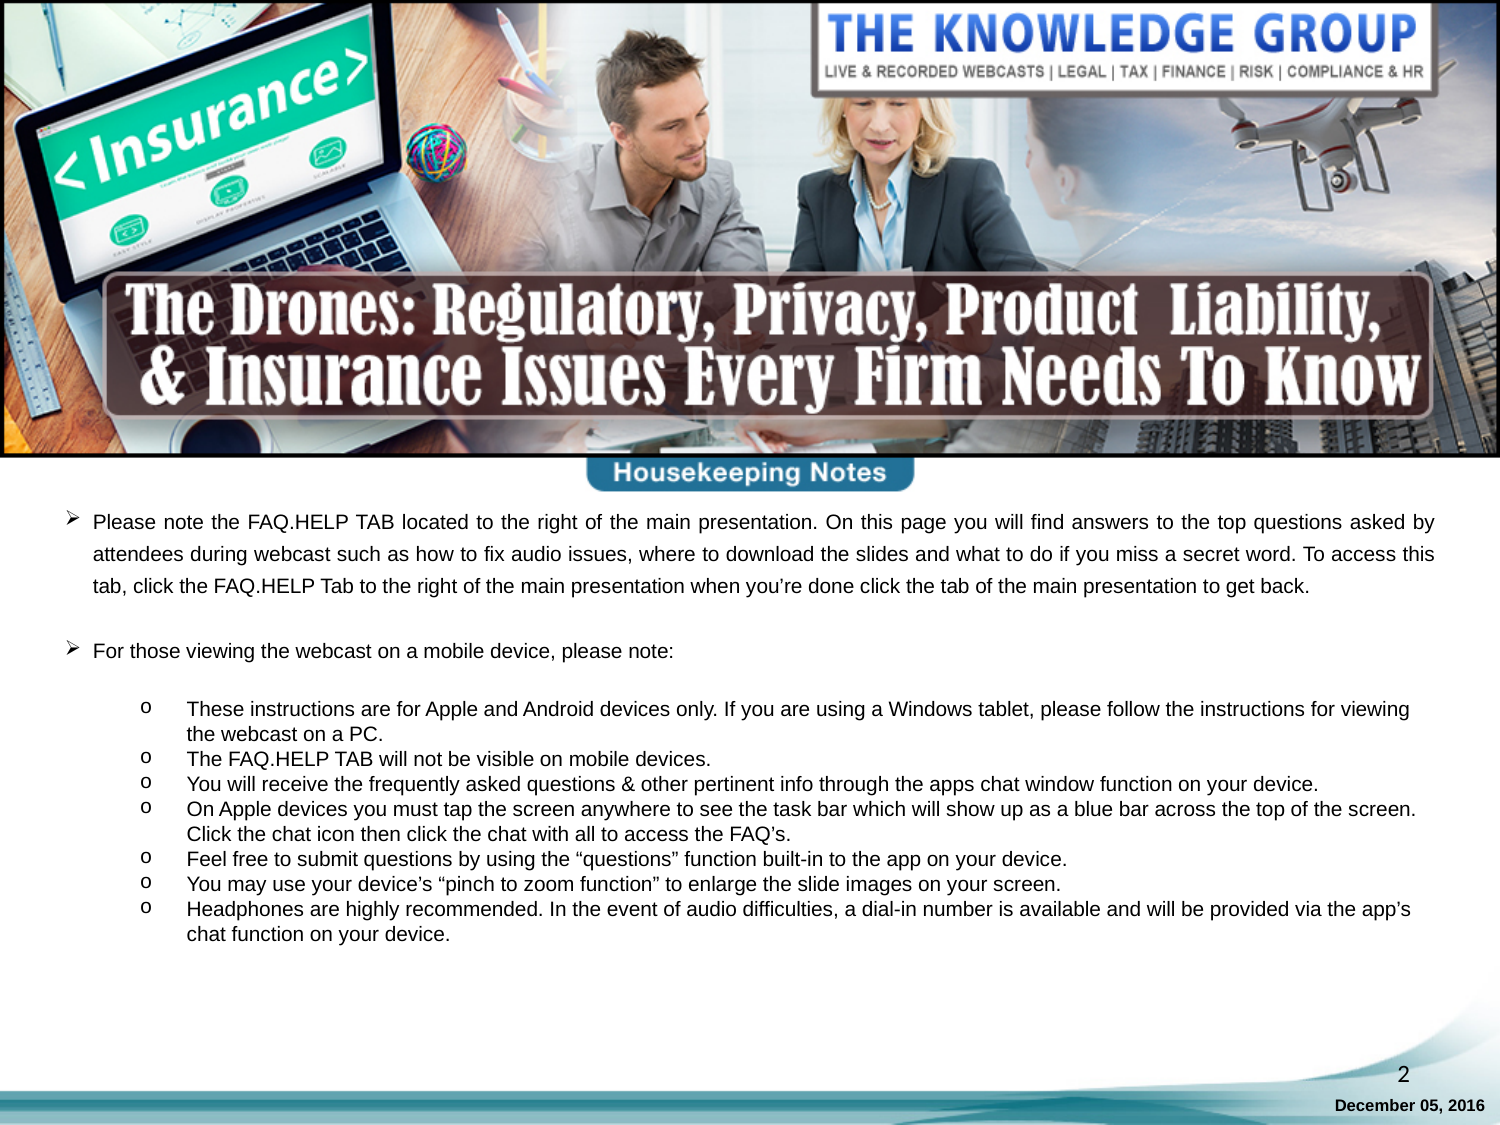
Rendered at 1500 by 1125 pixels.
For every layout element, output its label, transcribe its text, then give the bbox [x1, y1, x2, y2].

picture [0, 0, 1500, 1125]
text_box December 05, 2016 [1100, 1087, 1500, 1123]
text_box Please note the FAQ.HELP TAB located to the right of the main presentation. On this page you will find answers to the top questions asked by attendees during webcast such as how to fix audio issues, where to download the slides and what to do if you miss a secret word. To access this tab, click the FAQ.HELP Tab to the right of the main presentation when you’re done click the tab of the main presentation to get back. For those viewing the webcast on a mobile device, please note: These instructions are for Apple and Android devices only. If you are using a Windows tablet, please follow the instructions for viewing the webcast on a PC. The FAQ.HELP TAB will not be visible on mobile devices. You will receive the frequently asked questions & other pertinent info through the apps chat window function on your device. On Apple devices you must tap the screen anywhere to see the task bar which will show up as a blue bar across the top of the screen. Click the chat icon then click the chat with all to access the FAQ’s. Feel free to submit questions by using the “questions” function built-in to the app on your device. You may use your device’s “pinch to zoom function” to enlarge the slide images on your screen. Headphones are highly recommended. In the event of audio difficulties, a dial-in number is available and will be provided via the app’s chat function on your device. [50, 436, 1450, 1050]
slide_number 2 [1074, 1050, 1425, 1103]
